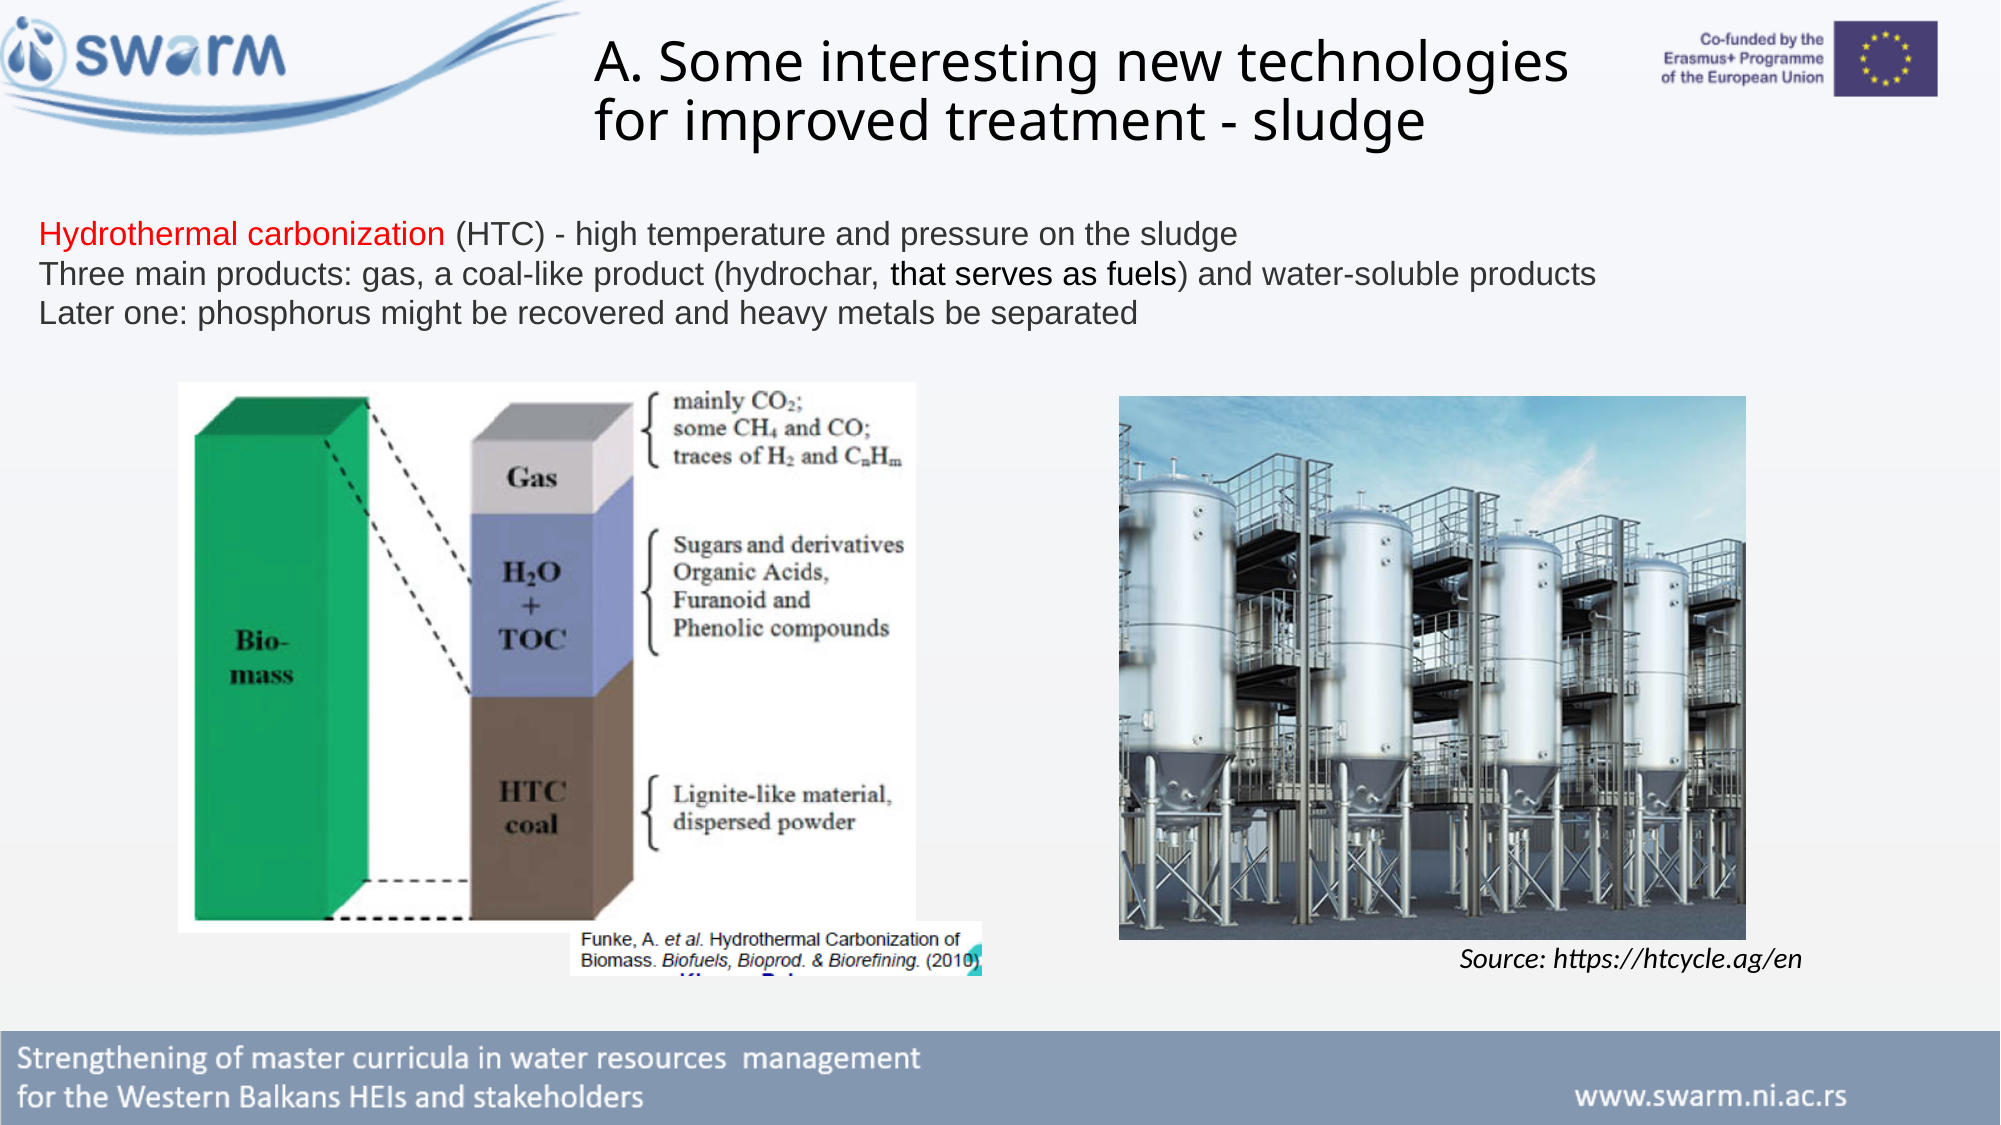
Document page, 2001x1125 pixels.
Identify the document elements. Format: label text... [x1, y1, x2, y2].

text_box Hydrothermal carbonization (HTC) - high temperature and pressure on the sludge Three main products: gas, a coal-like product (hydrochar, that serves as fuels) and water-soluble products Later one: phosphorus might be recovered and heavy metals be separated [24, 204, 2000, 339]
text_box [178, 382, 981, 976]
picture [0, 0, 2000, 141]
text_box A. Some interesting new technologies for improved treatment - sludge [579, 141, 1632, 163]
picture [0, 1031, 2000, 1125]
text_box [1119, 396, 1907, 974]
